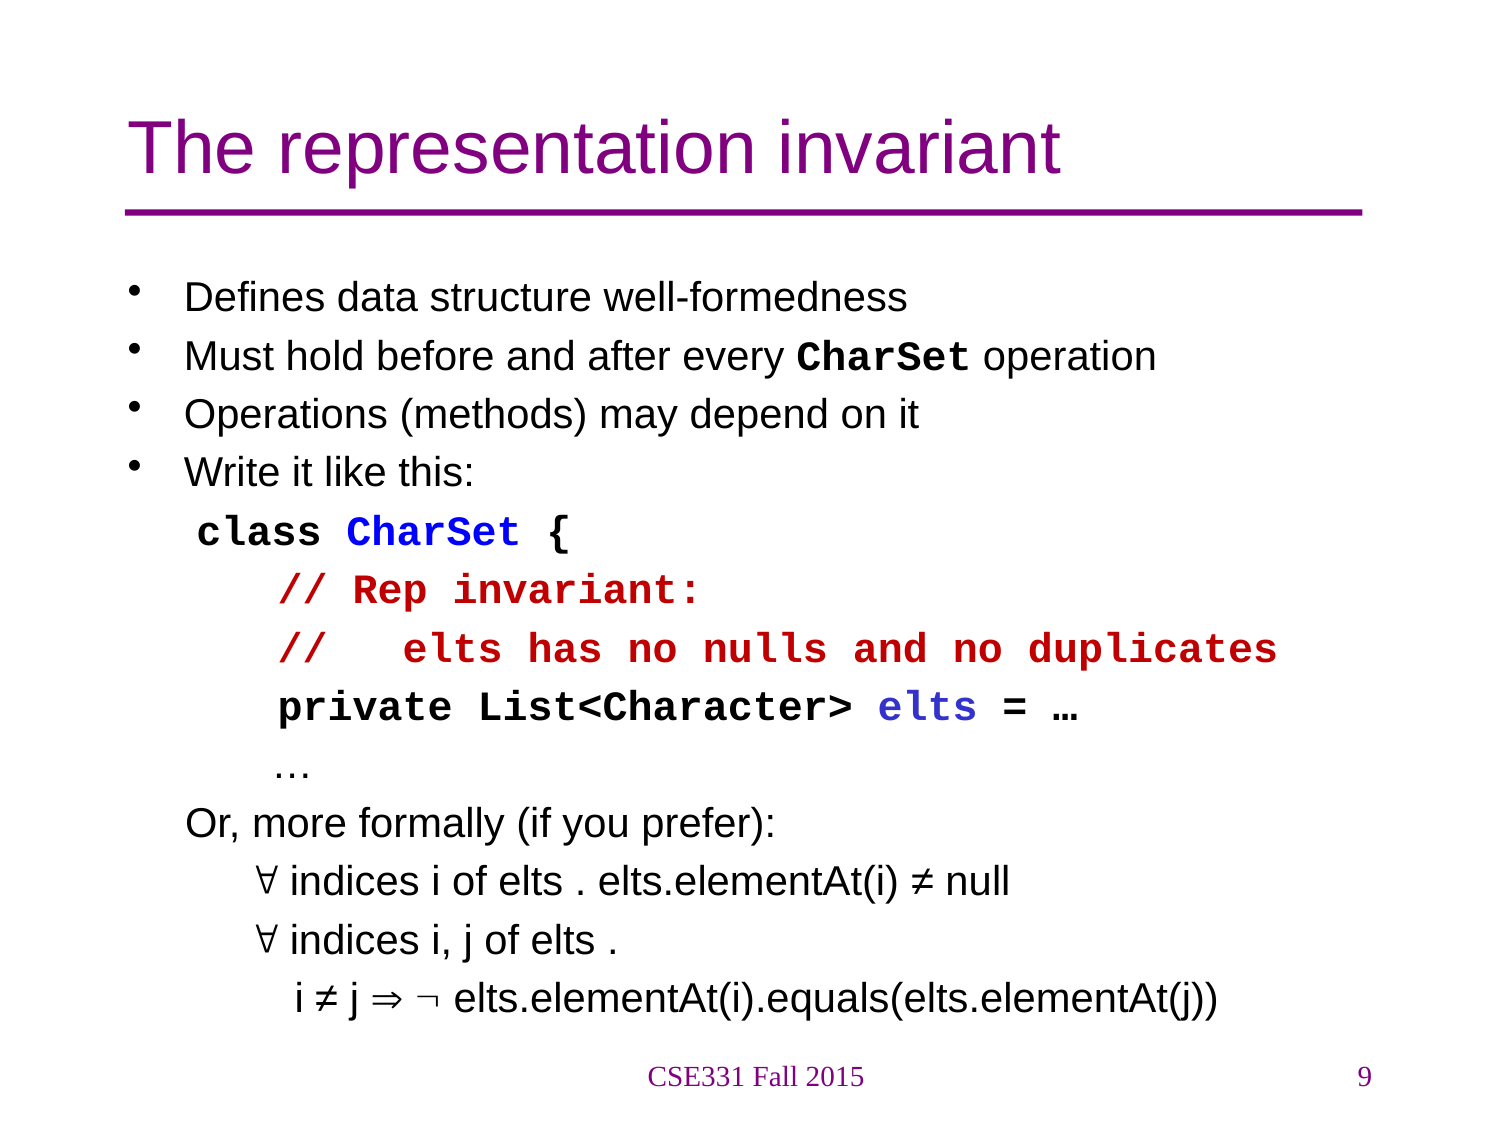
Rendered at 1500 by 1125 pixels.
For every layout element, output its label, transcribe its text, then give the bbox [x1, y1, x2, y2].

slide_number 9 [1074, 1049, 1388, 1125]
footer CSE331 Fall 2015 [474, 1049, 1038, 1125]
title The representation invariant [112, 50, 1388, 238]
list Defines data structure well-formedness Must hold before and after every CharSet operation Operations (methods) may depend on it Write it like this: class CharSet { // Rep invariant: // elts has no nulls and no duplicates private List<Character> elts = … … Or, more formally (if you prefer):  indices i of elts . elts.elementAt(i) ≠ null  indices i, j of elts . i ≠ j   elts.elementAt(i).equals(elts.elementAt(j)) [112, 262, 1388, 1063]
